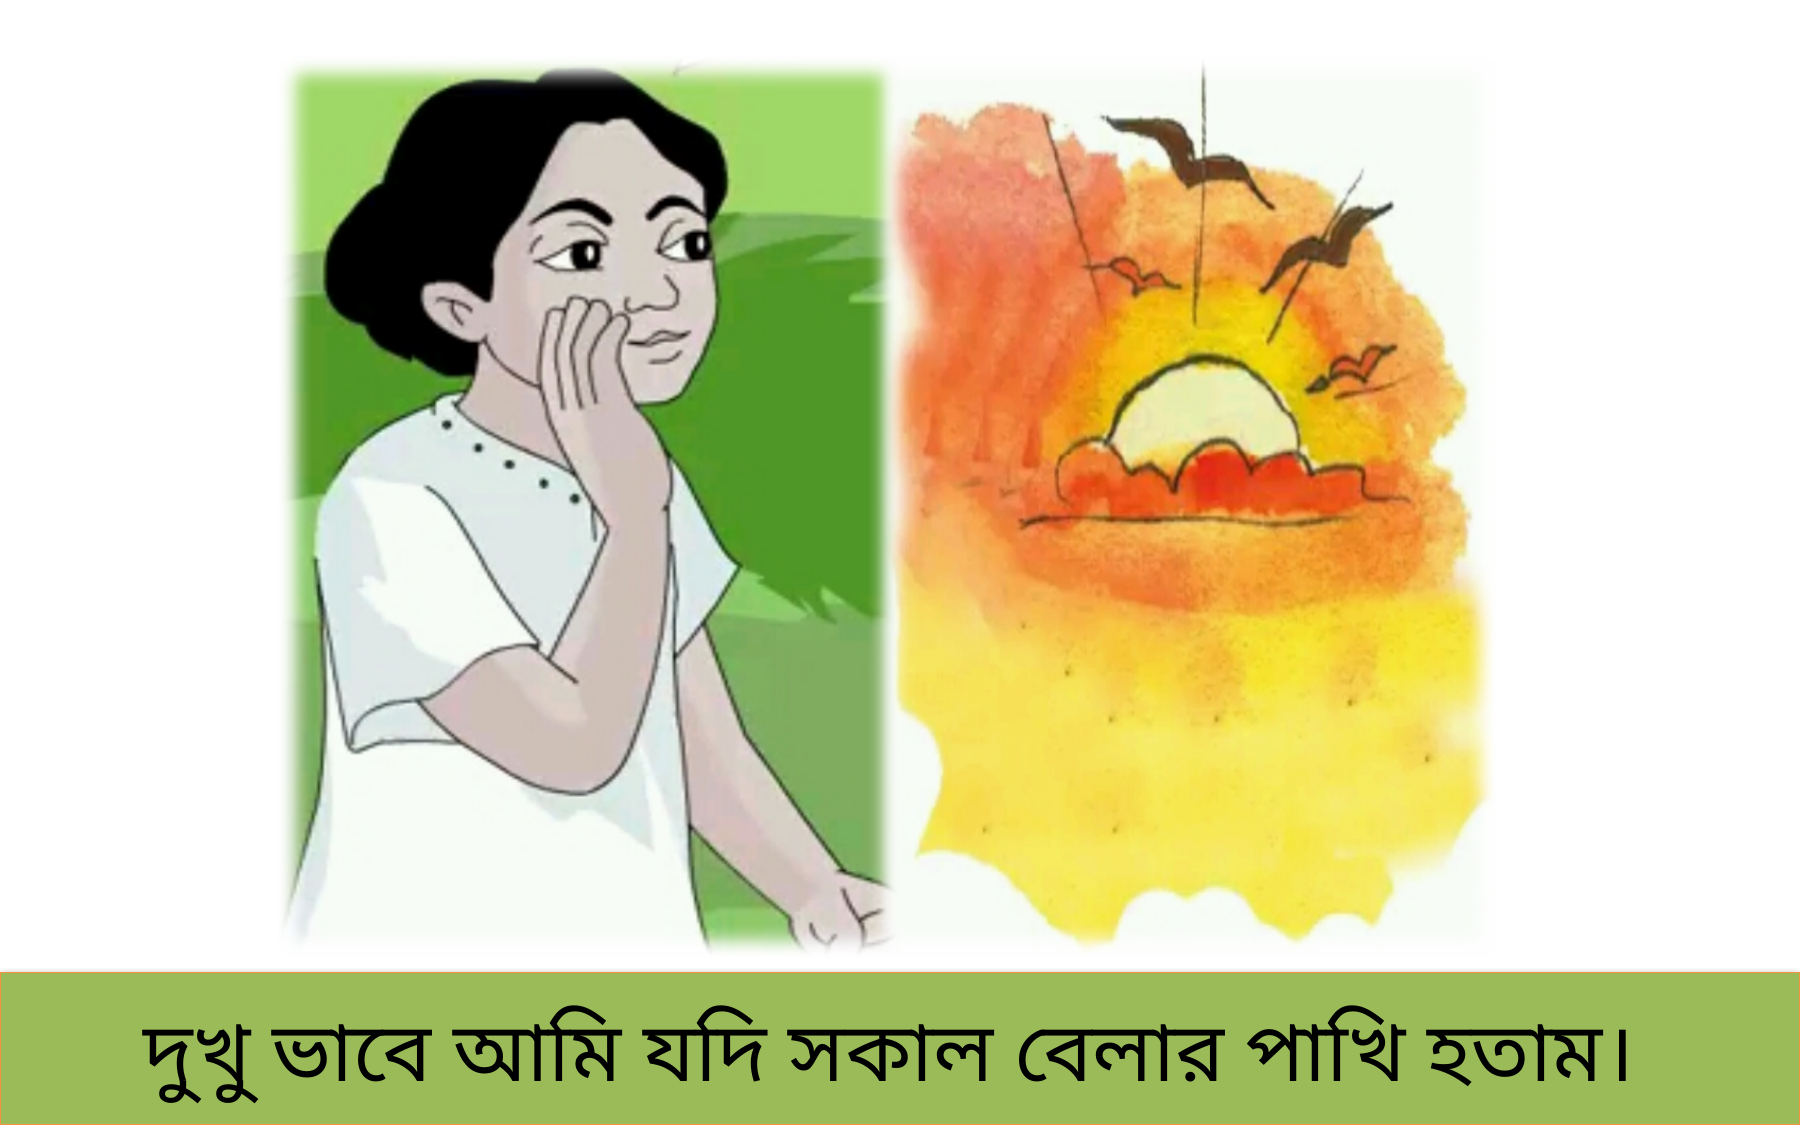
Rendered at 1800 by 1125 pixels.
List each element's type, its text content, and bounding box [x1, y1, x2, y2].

text_box দুখু ভাবে আমি যদি সকাল বেলার পাখি হতাম। [0, 972, 1800, 1125]
picture [278, 55, 1497, 958]
